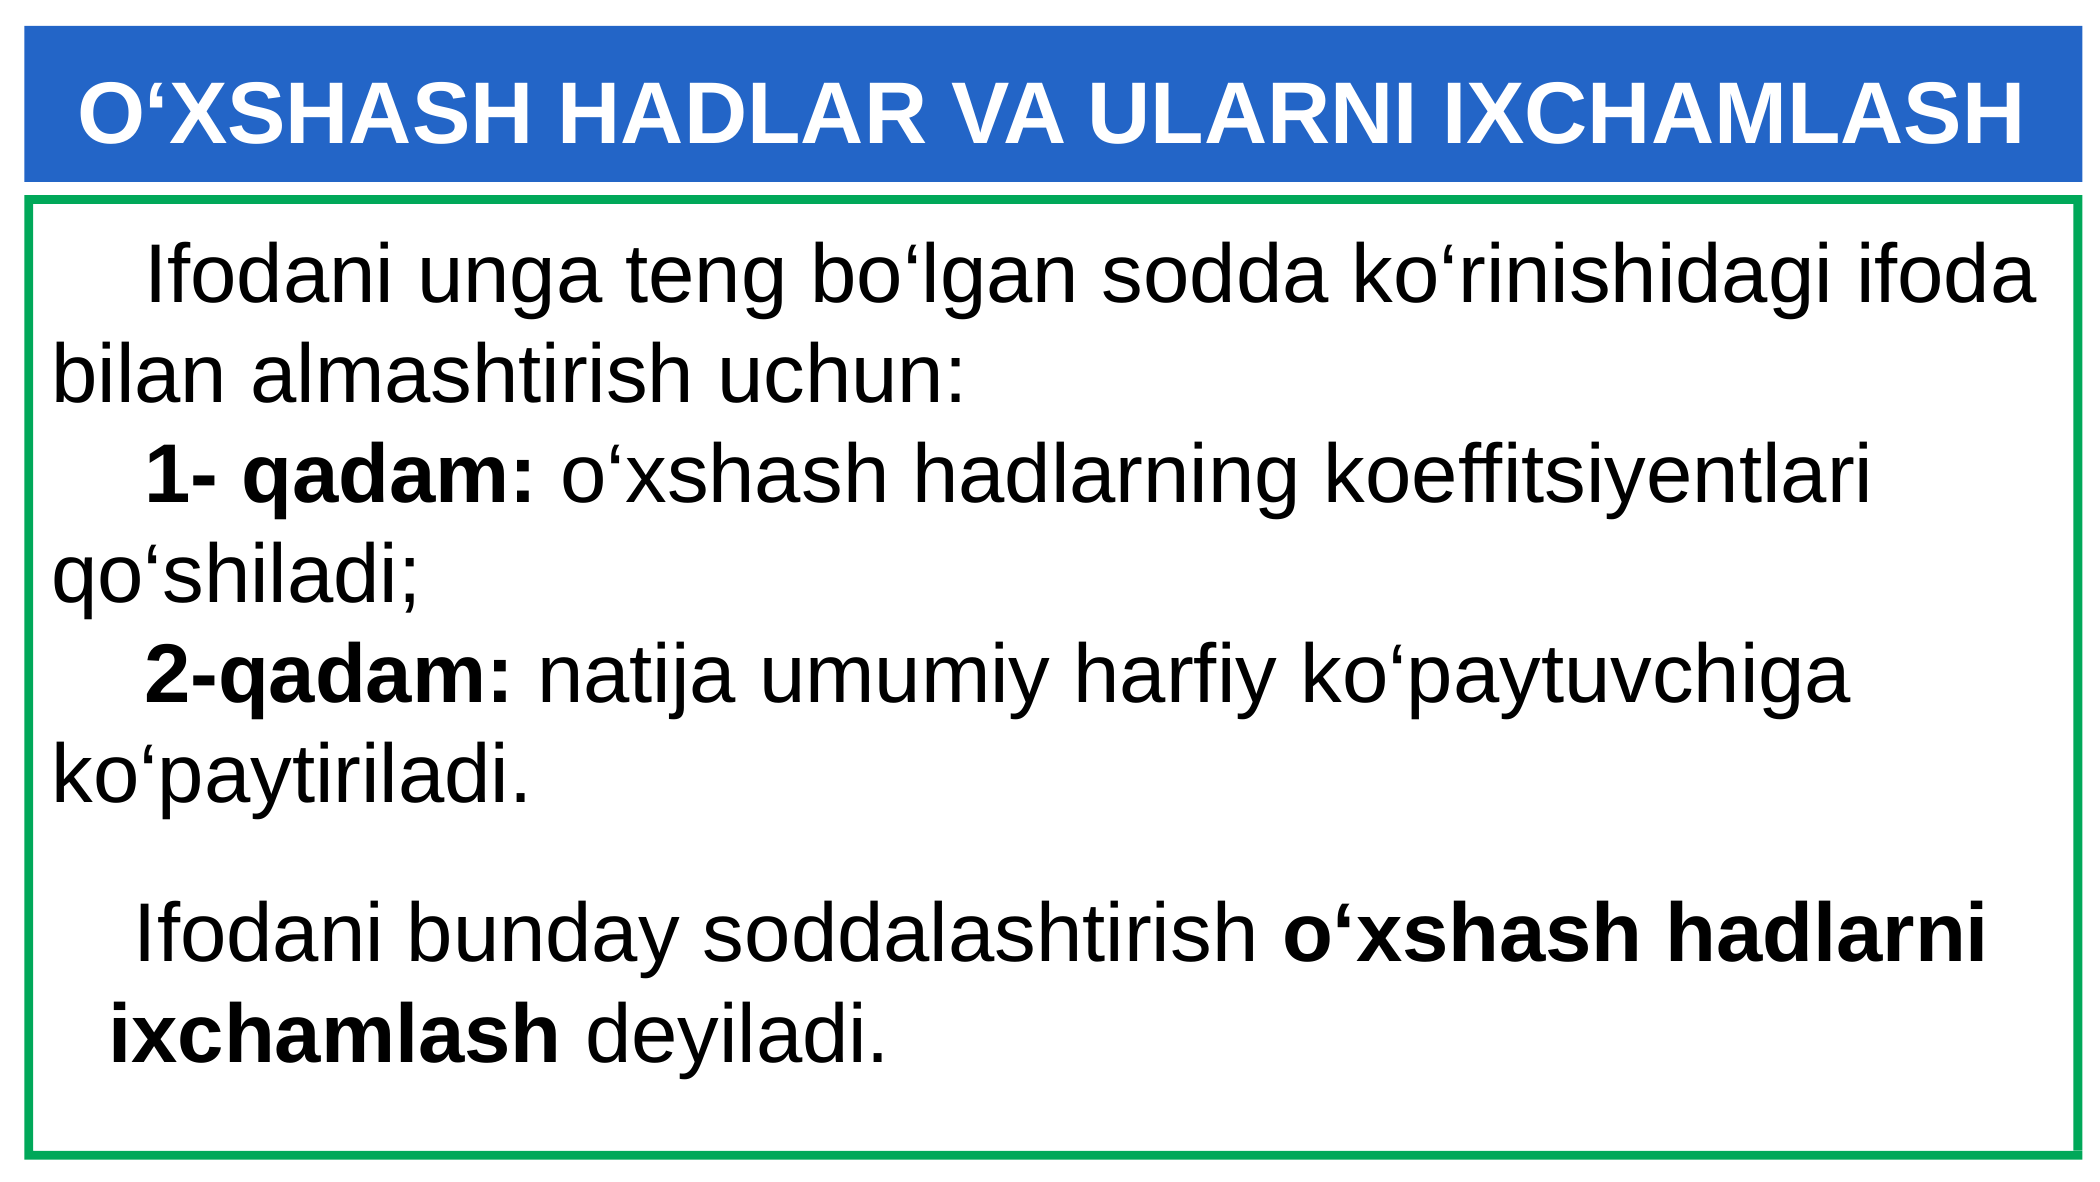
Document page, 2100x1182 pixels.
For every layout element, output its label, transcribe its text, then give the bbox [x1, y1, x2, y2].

text_box O‘XSHASH HADLAR VA ULARNI IXCHAMLASH [0, 23, 2100, 174]
text_box Ifodani bunday soddalashtirish o‘xshash hadlarni ixchamlash deyiladi. [93, 862, 2055, 1087]
text_box Ifodani unga teng bo‘lgan sodda ko‘rinishidagi ifoda bilan almashtirish uchun: 1- qadam: o‘xshash hadlarning koeffitsiyentlari qo‘shiladi; 2-qadam: natija umumiy harfiy ko‘paytuvchiga ko‘paytiriladi. [36, 212, 2100, 827]
